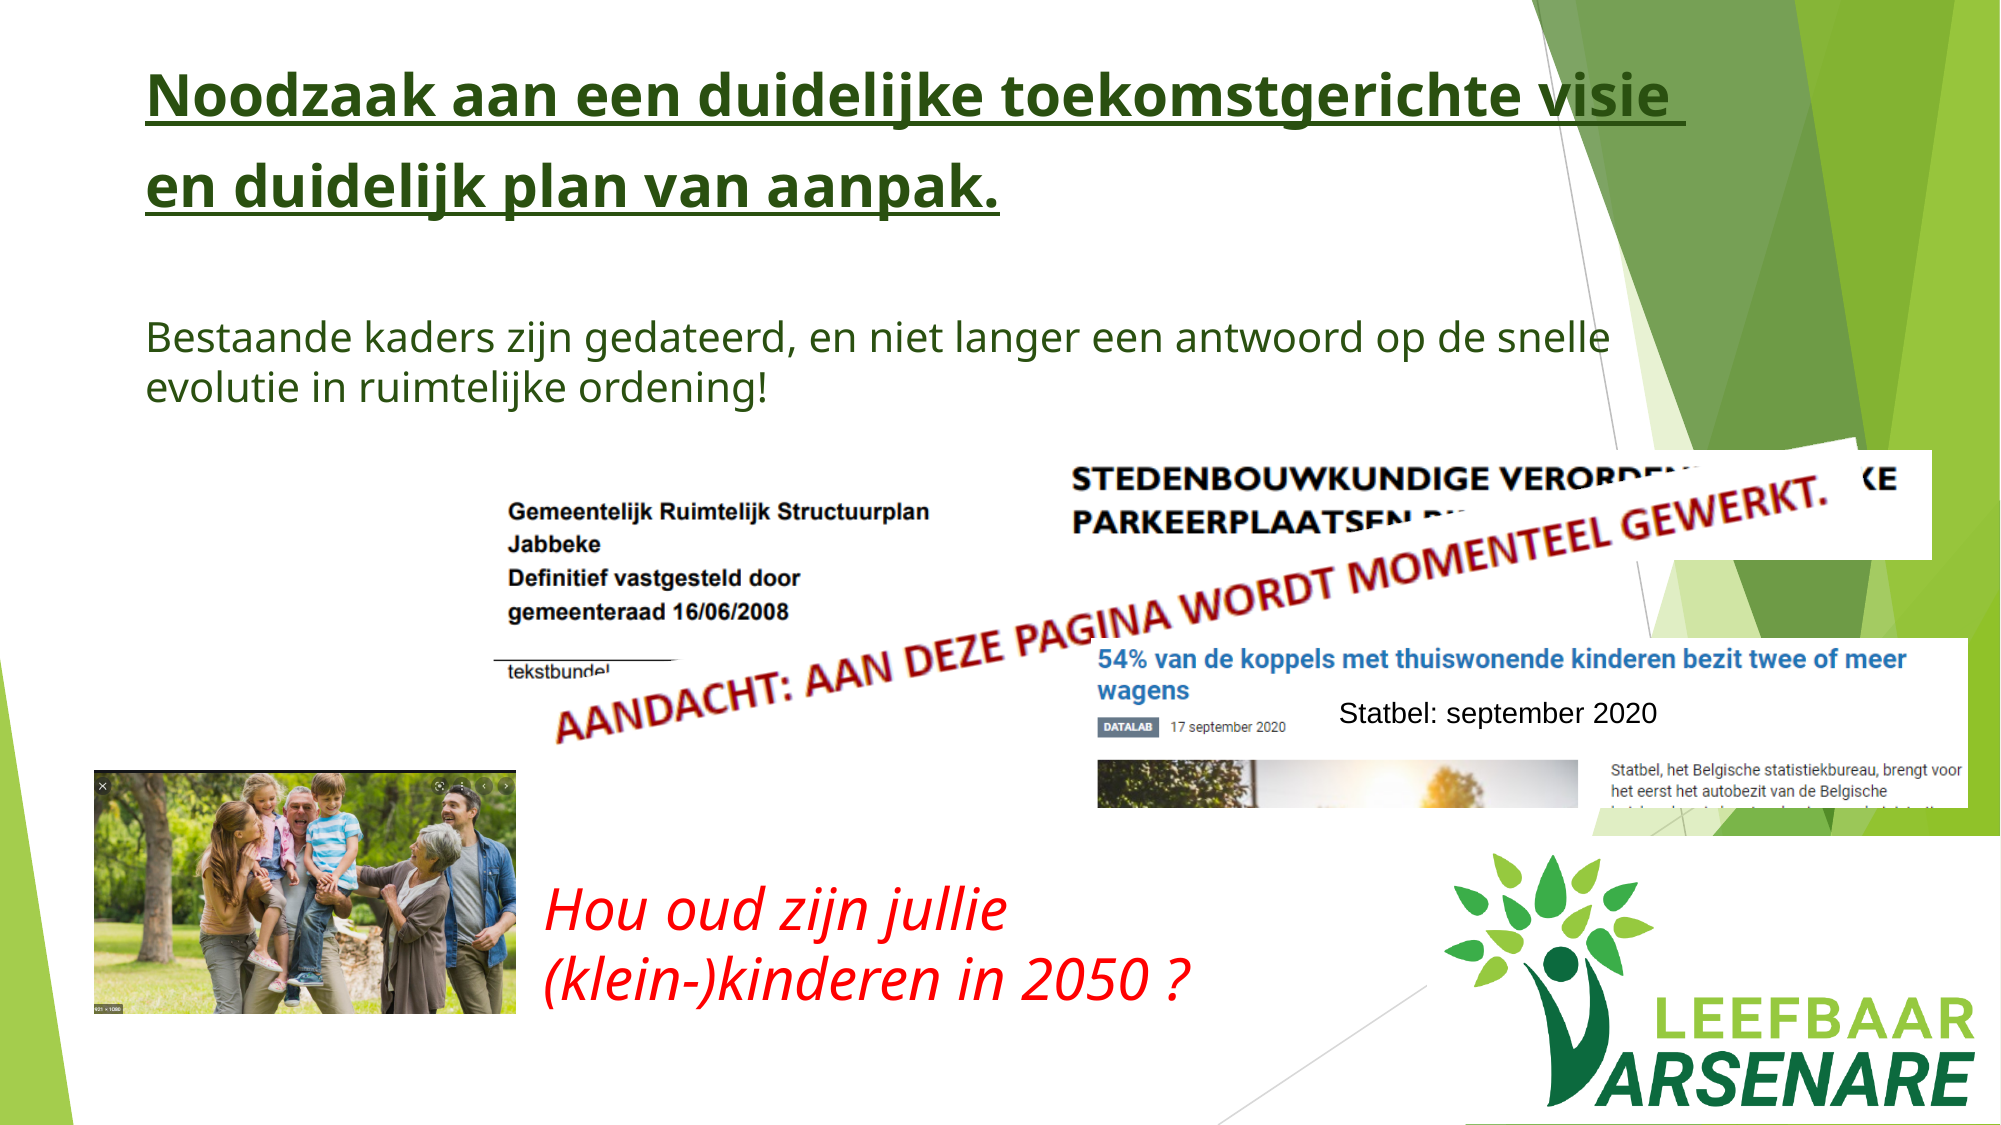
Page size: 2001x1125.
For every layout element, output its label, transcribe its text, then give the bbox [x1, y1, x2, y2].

list Noodzaak aan een duidelijke toekomstgerichte visie en duidelijk plan van aanpak. Bestaande kaders zijn gedateerd, en niet langer een antwoord op de snelle evolutie in ruimtelijke ordening! [107, 50, 1754, 1061]
picture [314, 438, 1969, 809]
text_box Hou oud zijn jullie (klein-)kinderen in 2050 ? [528, 864, 1230, 1020]
picture [1427, 836, 2000, 1124]
picture [93, 770, 516, 1014]
